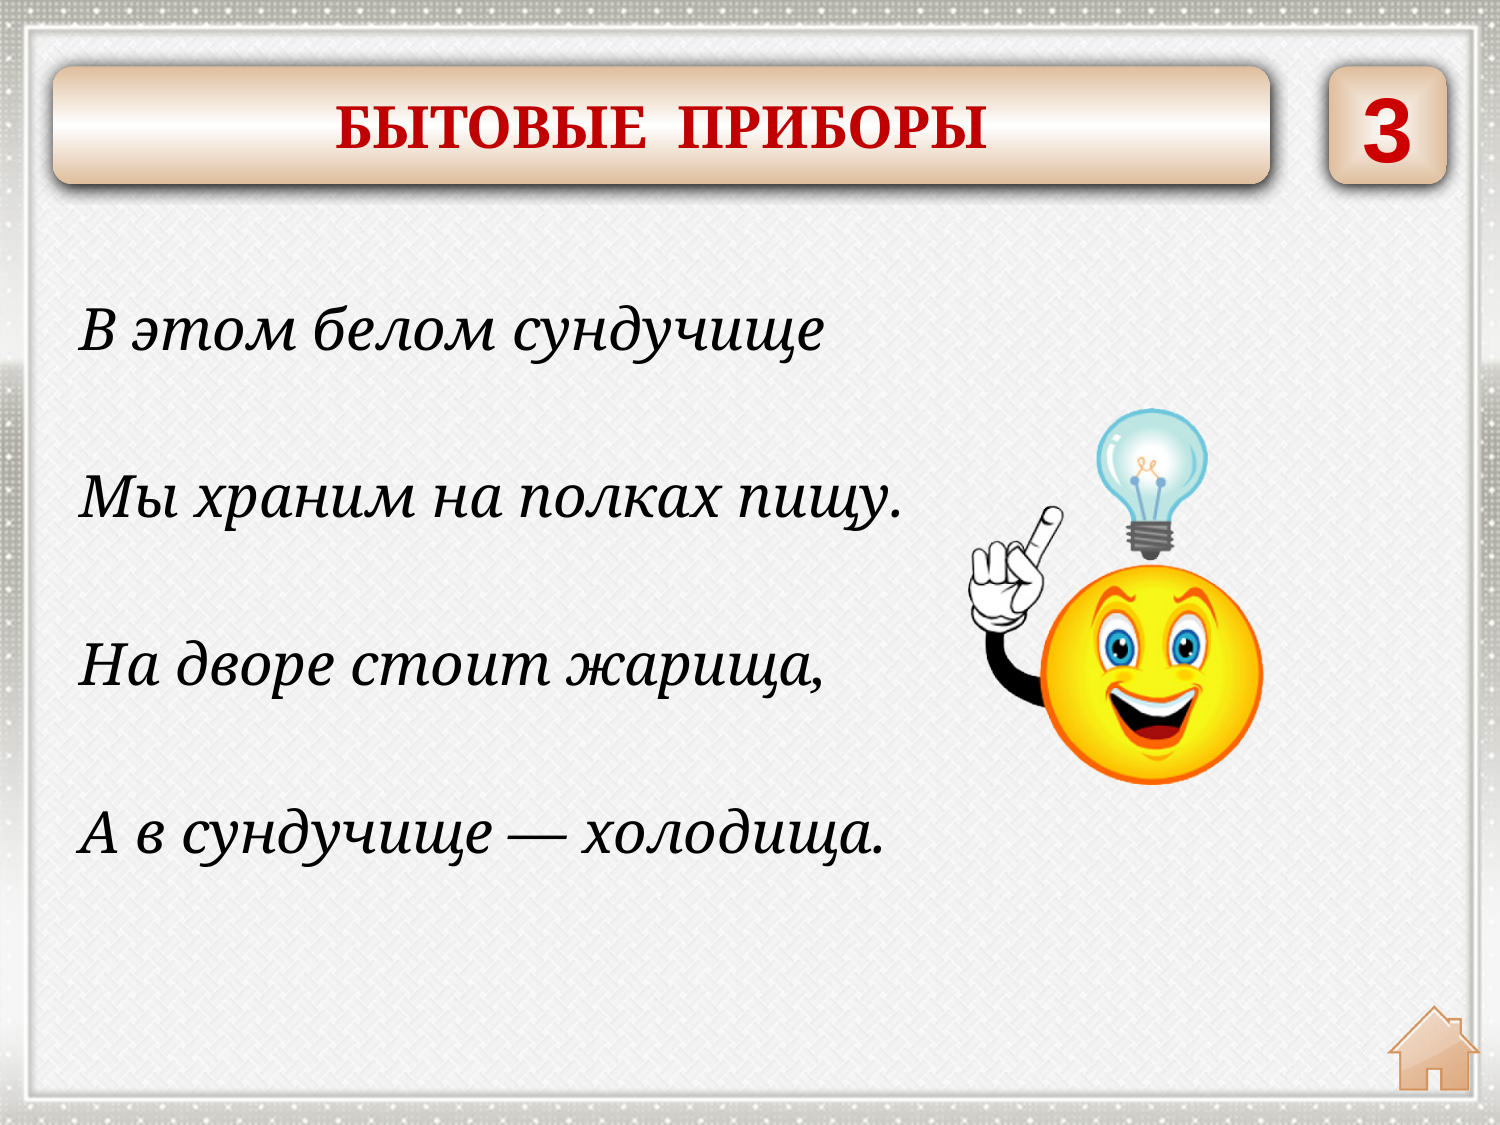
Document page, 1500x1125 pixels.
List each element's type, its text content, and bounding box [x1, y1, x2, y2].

text_box 3 [1328, 66, 1447, 185]
text_box [814, 172, 1480, 1040]
picture [0, 0, 1500, 1125]
text_box БЫТОВЫЕ ПРИБОРЫ [53, 66, 1270, 185]
text_box В этом белом сундучище Мы храним на полках пищу. На дворе стоит жарища, А в сундучище — холодища. [65, 275, 810, 868]
